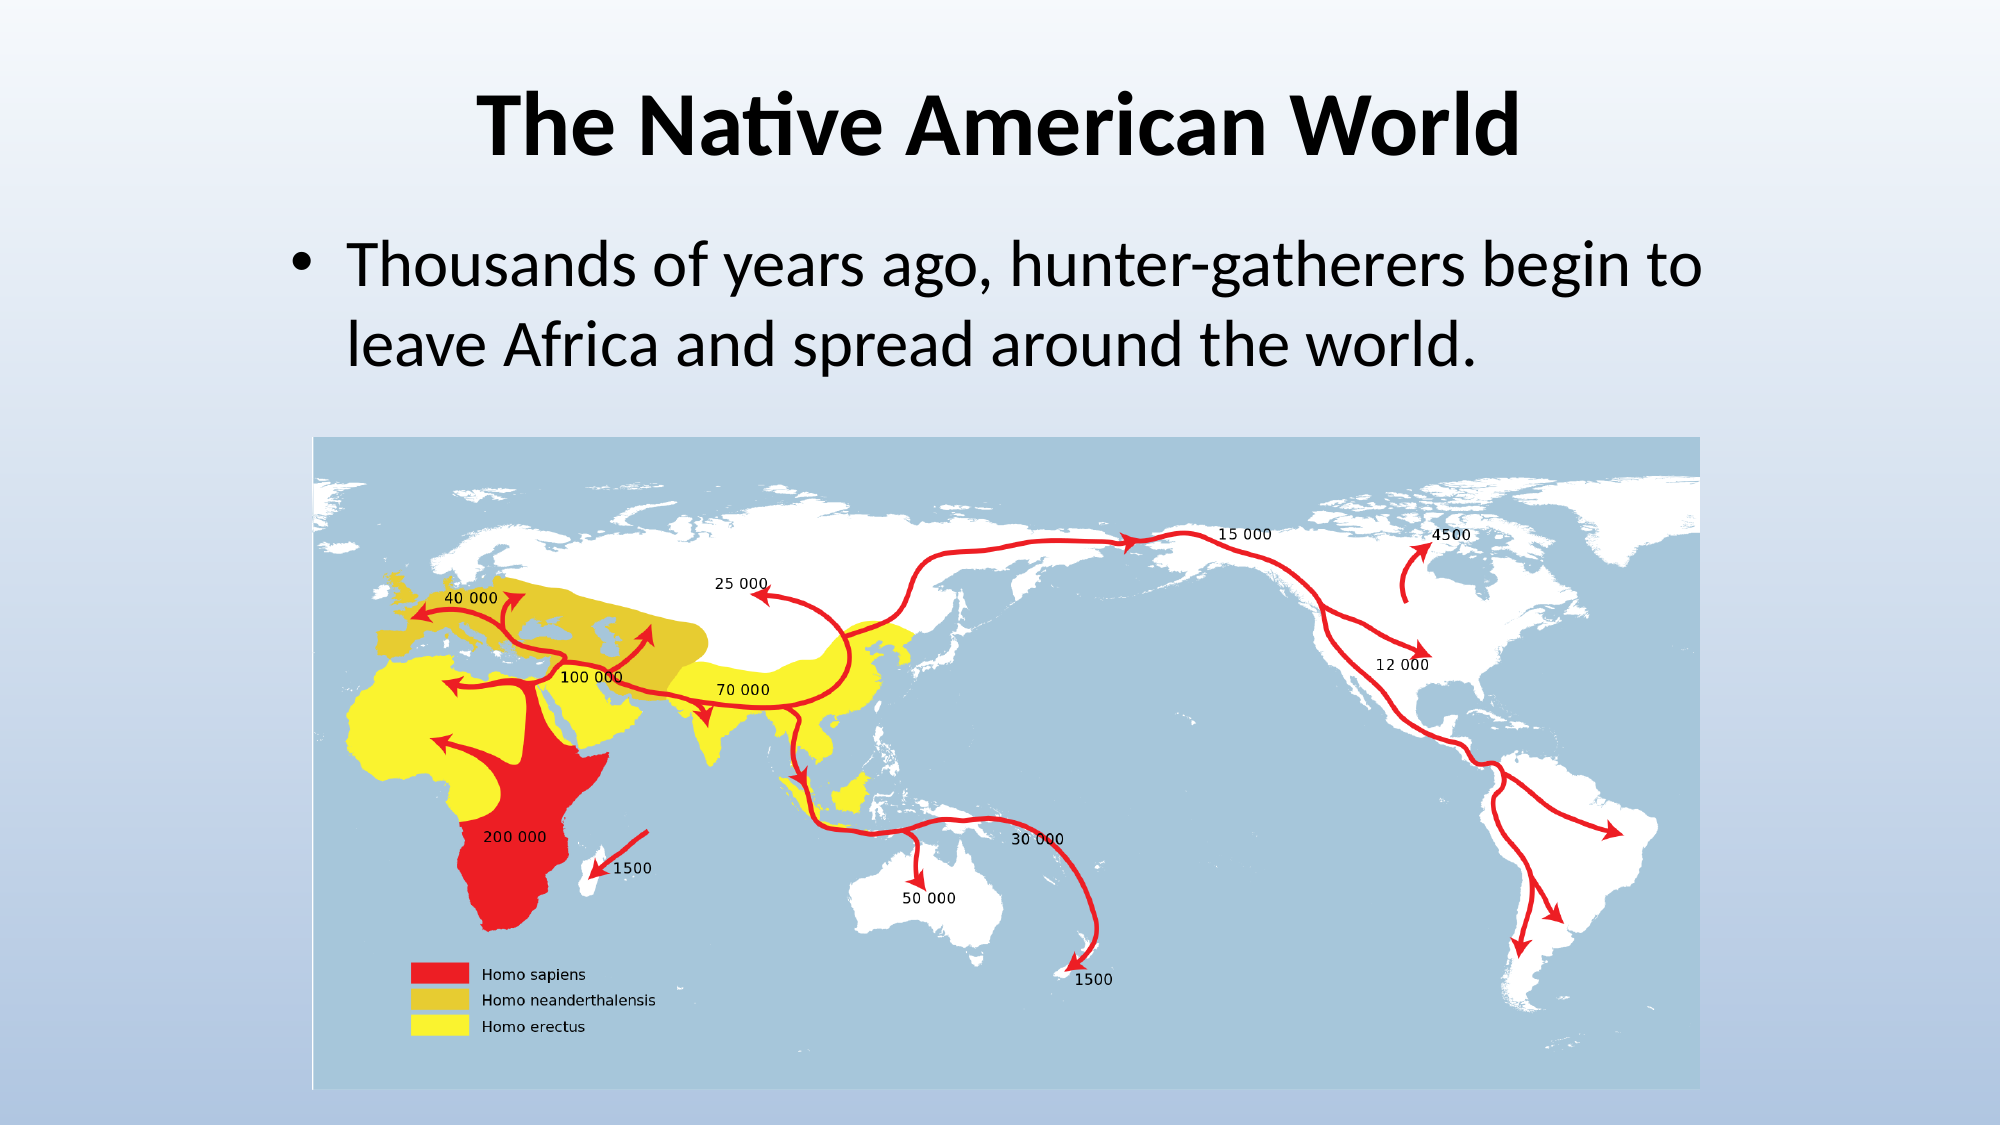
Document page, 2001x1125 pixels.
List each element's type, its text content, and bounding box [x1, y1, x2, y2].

list Thousands of years ago, hunter-gatherers begin to leave Africa and spread around the world. [275, 212, 1725, 1093]
title The Native American World [324, 24, 1675, 212]
picture [312, 437, 1701, 1090]
